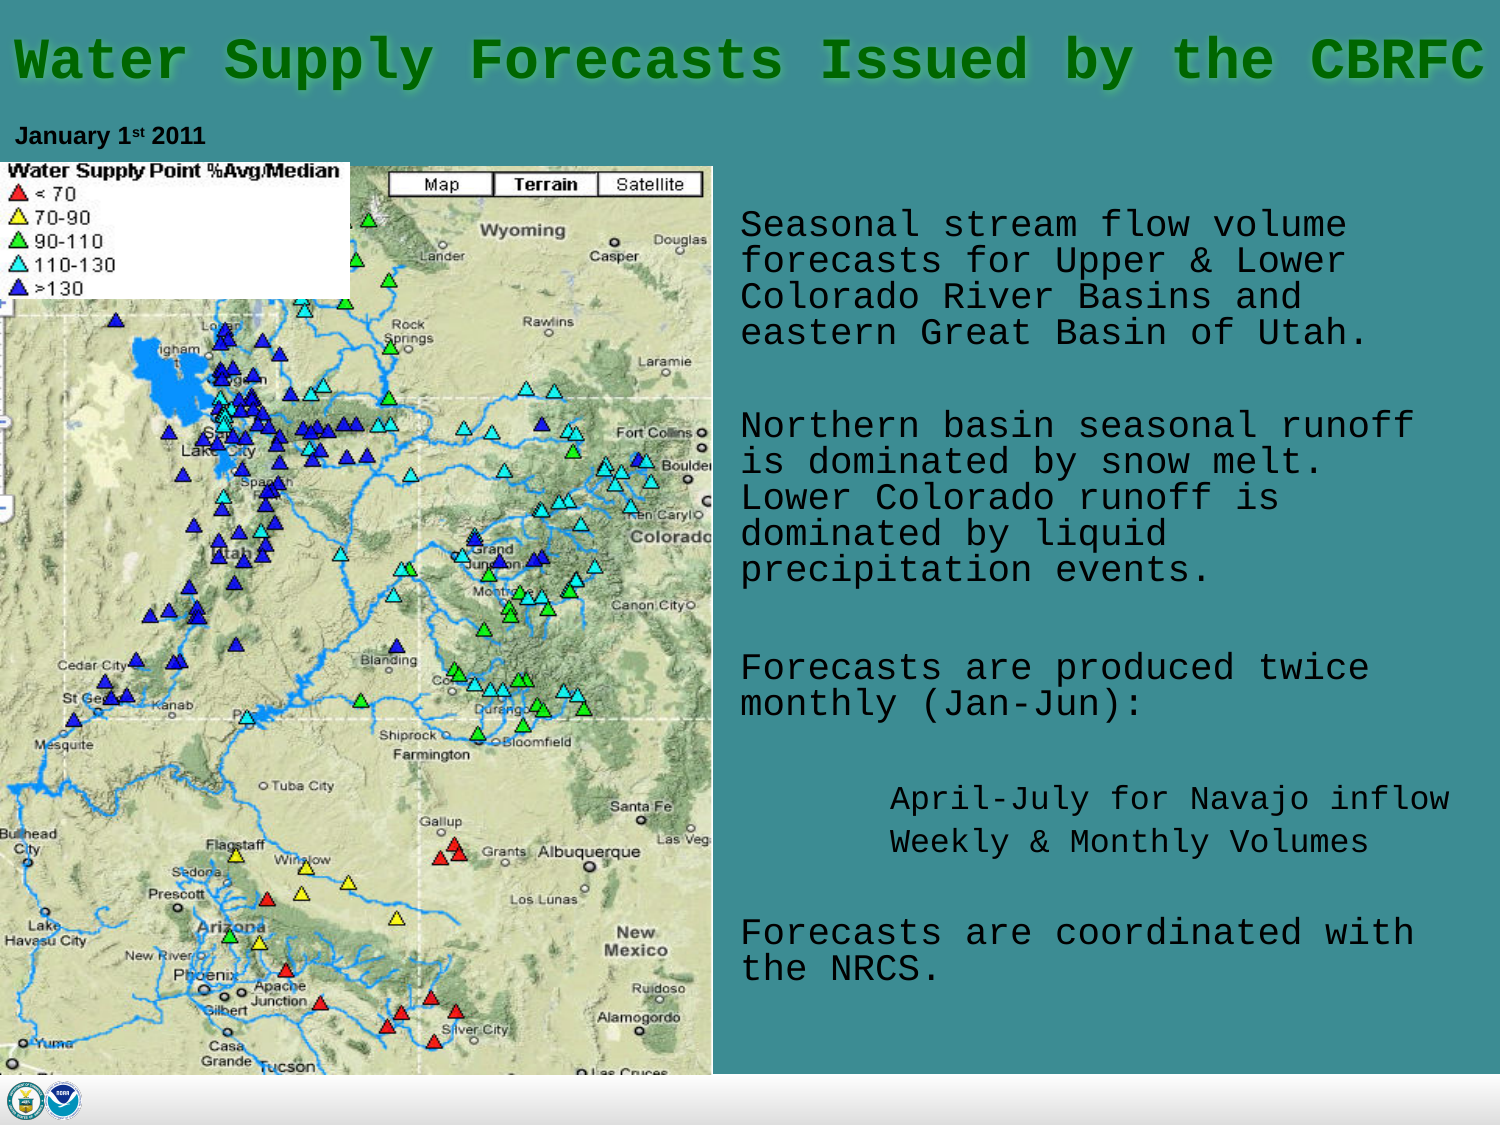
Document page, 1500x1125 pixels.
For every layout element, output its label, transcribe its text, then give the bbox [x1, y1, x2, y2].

list Seasonal stream flow volume forecasts for Upper & Lower Colorado River Basins and eastern Great Basin of Utah. Northern basin seasonal runoff is dominated by snow melt. Lower Colorado runoff is dominated by liquid precipitation events. Forecasts are produced twice monthly (Jan-Jun): April-July for Navajo inflow Weekly & Monthly Volumes Forecasts are coordinated with the NRCS. [724, 199, 1476, 1063]
picture [0, 162, 713, 1076]
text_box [1, 125, 250, 130]
text_box January 1st 2011 [0, 129, 250, 158]
text_box Water Supply Forecasts Issued by the CBRFC [0, 0, 1500, 125]
picture [7, 1081, 82, 1120]
